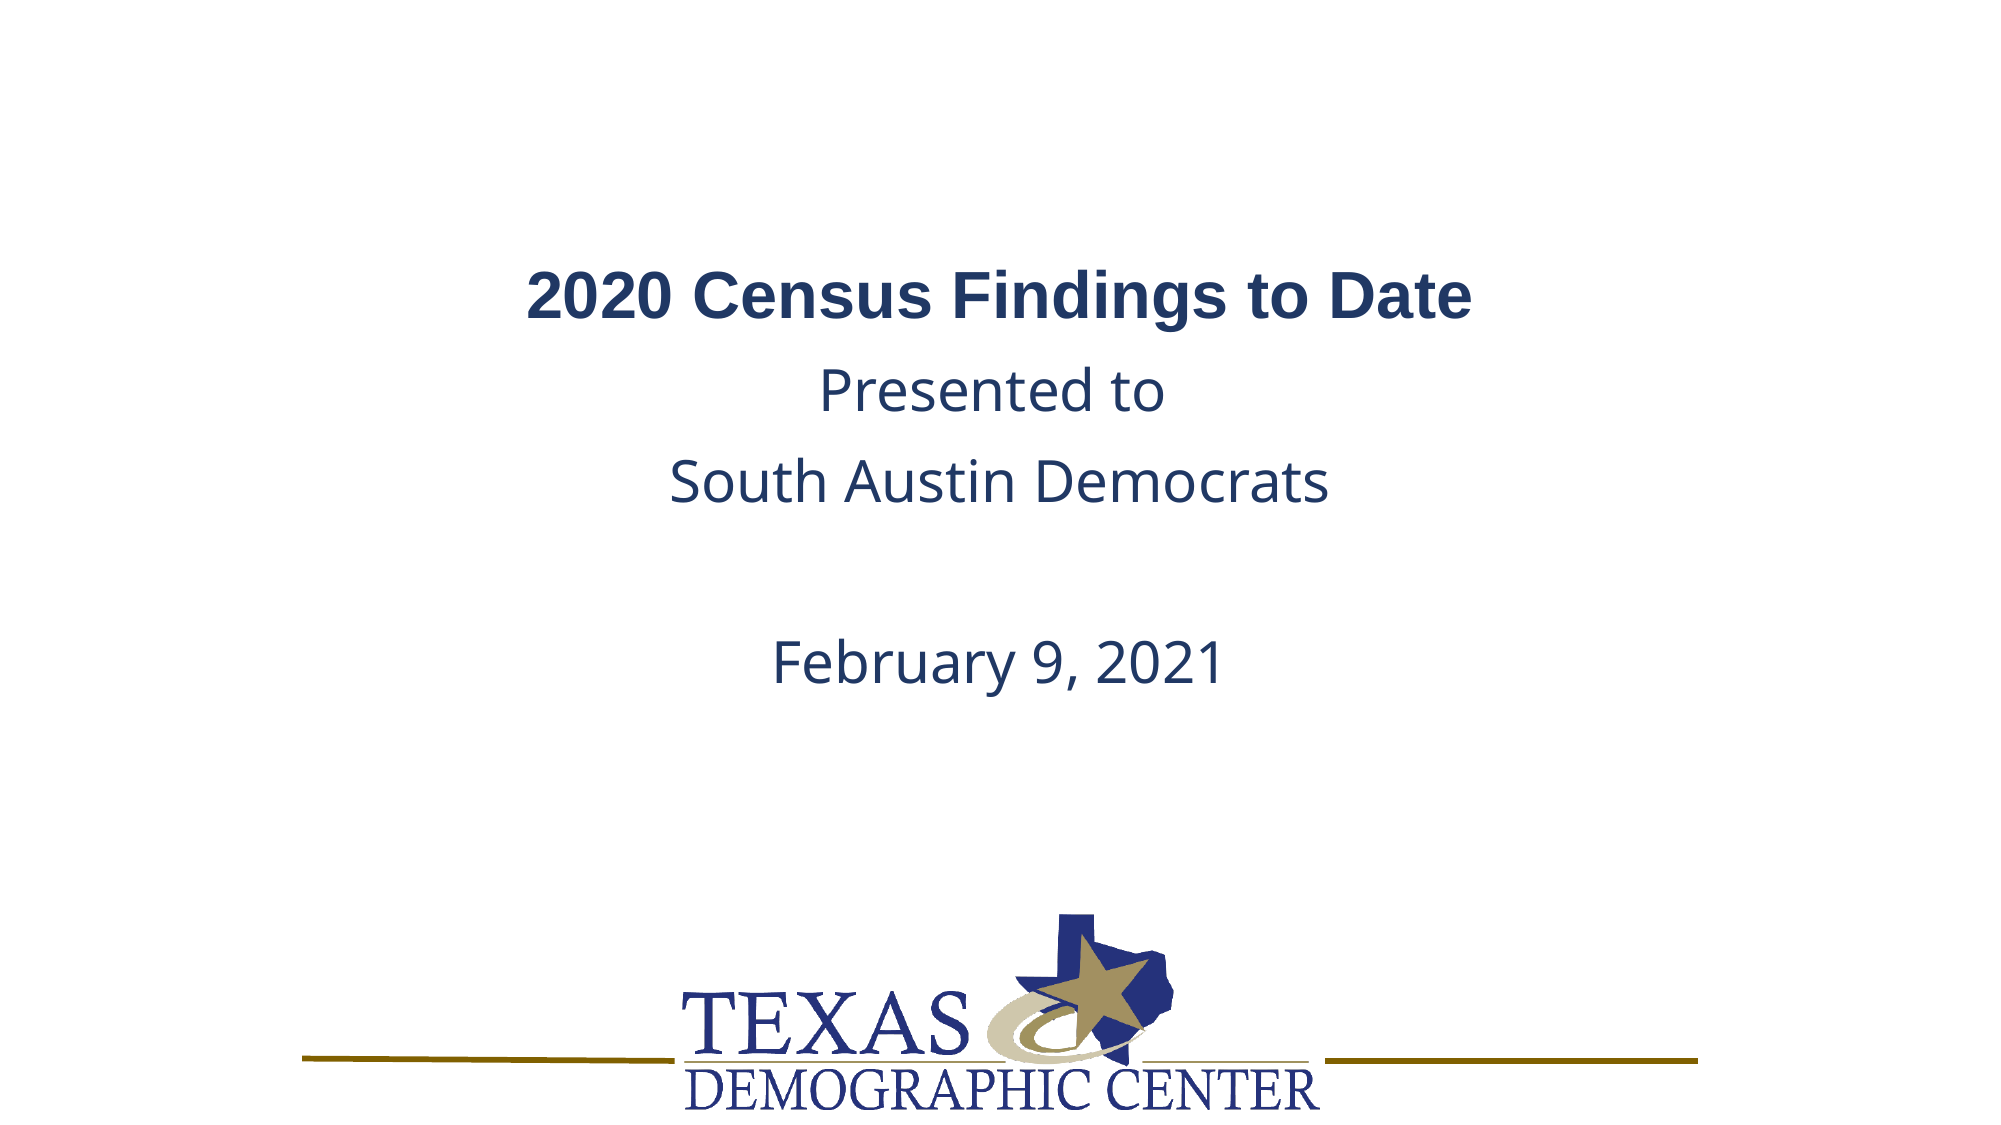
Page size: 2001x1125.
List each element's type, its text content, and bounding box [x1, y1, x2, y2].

text_box 2020 Census Findings to Date Presented to South Austin Democrats February 9, 2021 [274, 244, 1726, 703]
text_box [302, 904, 1698, 1125]
